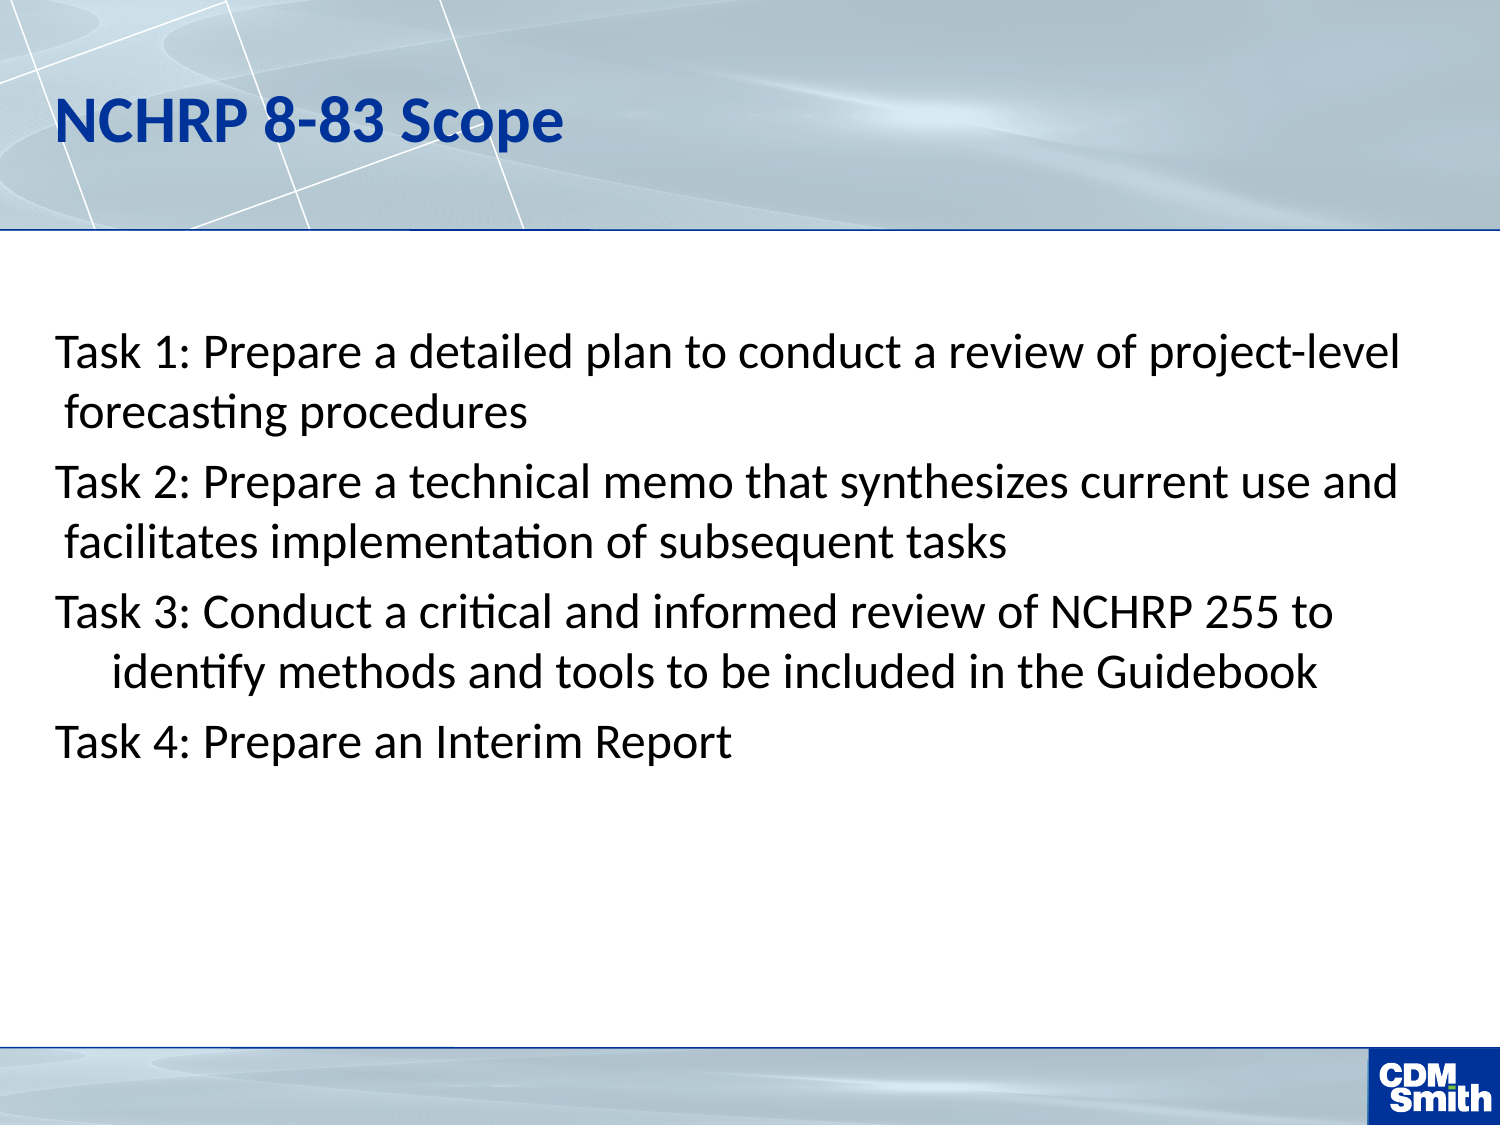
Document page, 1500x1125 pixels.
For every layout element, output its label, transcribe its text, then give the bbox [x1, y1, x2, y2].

list Task 1: Prepare a detailed plan to conduct a review of project-level forecasting procedures Task 2: Prepare a technical memo that synthesizes current use and facilitates implementation of subsequent tasks Task 3: Conduct a critical and informed review of NCHRP 255 to identify methods and tools to be included in the Guidebook Task 4: Prepare an Interim Report [39, 240, 1478, 1035]
title NCHRP 8-83 Scope [39, 0, 1478, 233]
